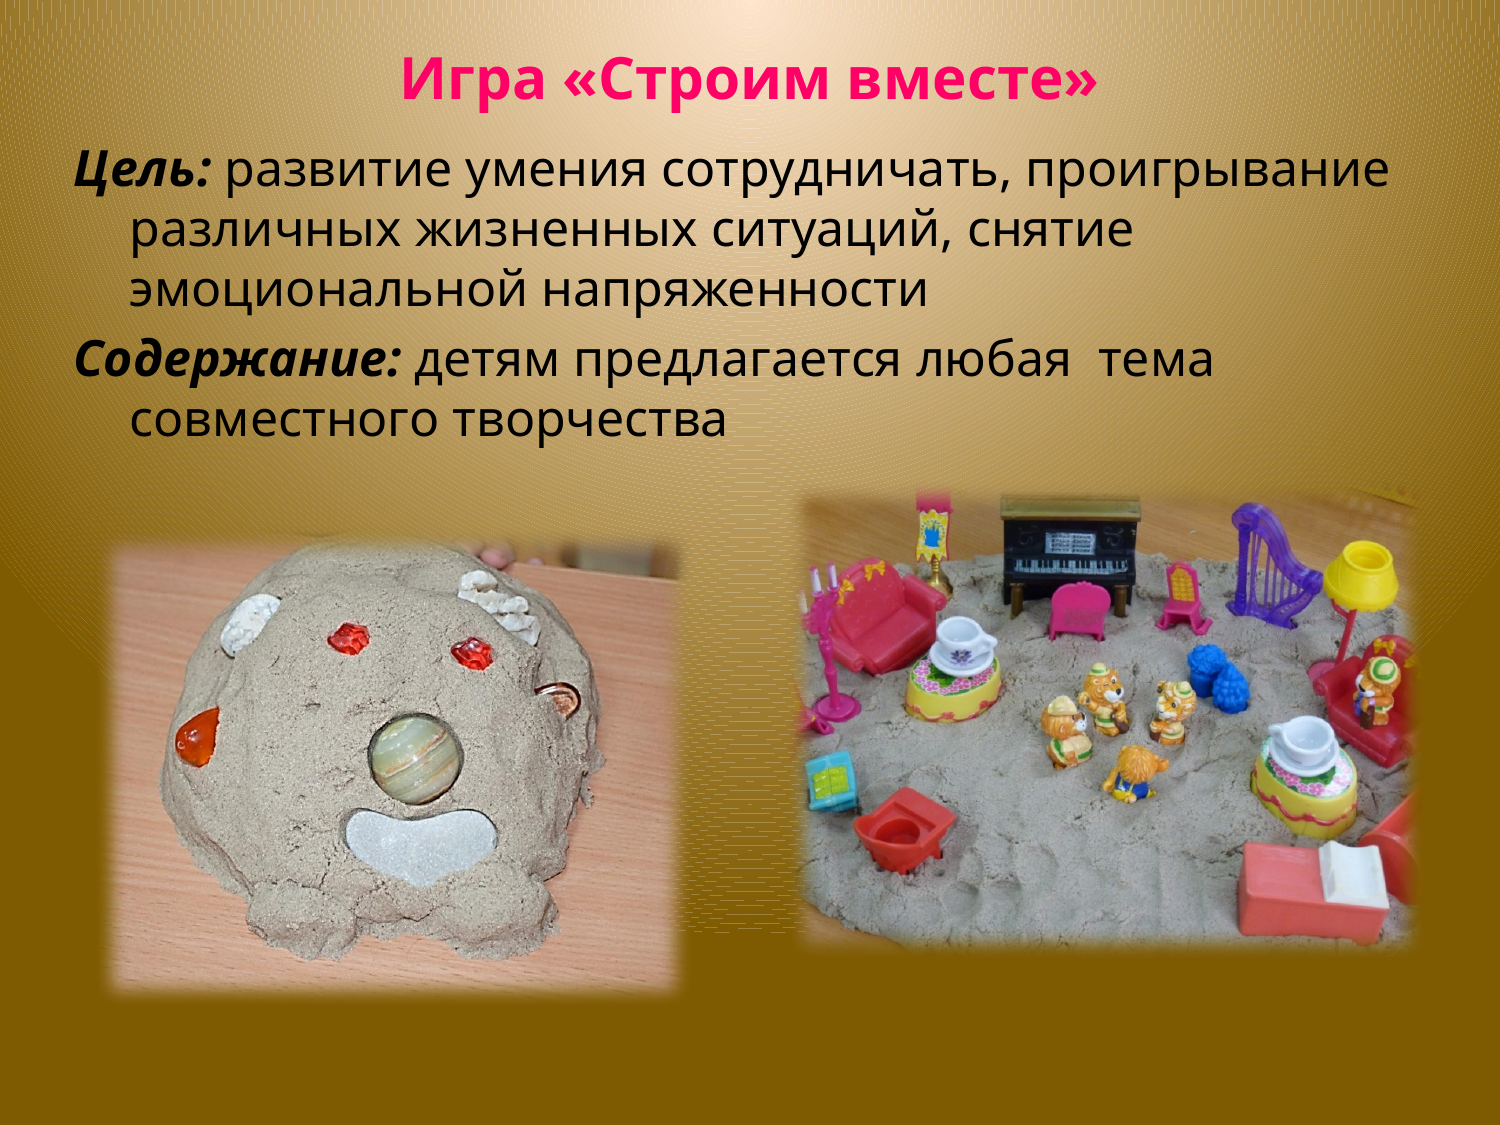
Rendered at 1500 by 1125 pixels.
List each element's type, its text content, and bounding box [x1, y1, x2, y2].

picture [784, 480, 1426, 962]
list Цель: развитие умения сотрудничать, проигрывание различных жизненных ситуаций, снятие эмоциональной напряженности Содержание: детям предлагается любая тема совместного творчества [58, 128, 1409, 1005]
picture [93, 527, 693, 1008]
title Игра «Строим вместе» [75, 0, 1425, 153]
